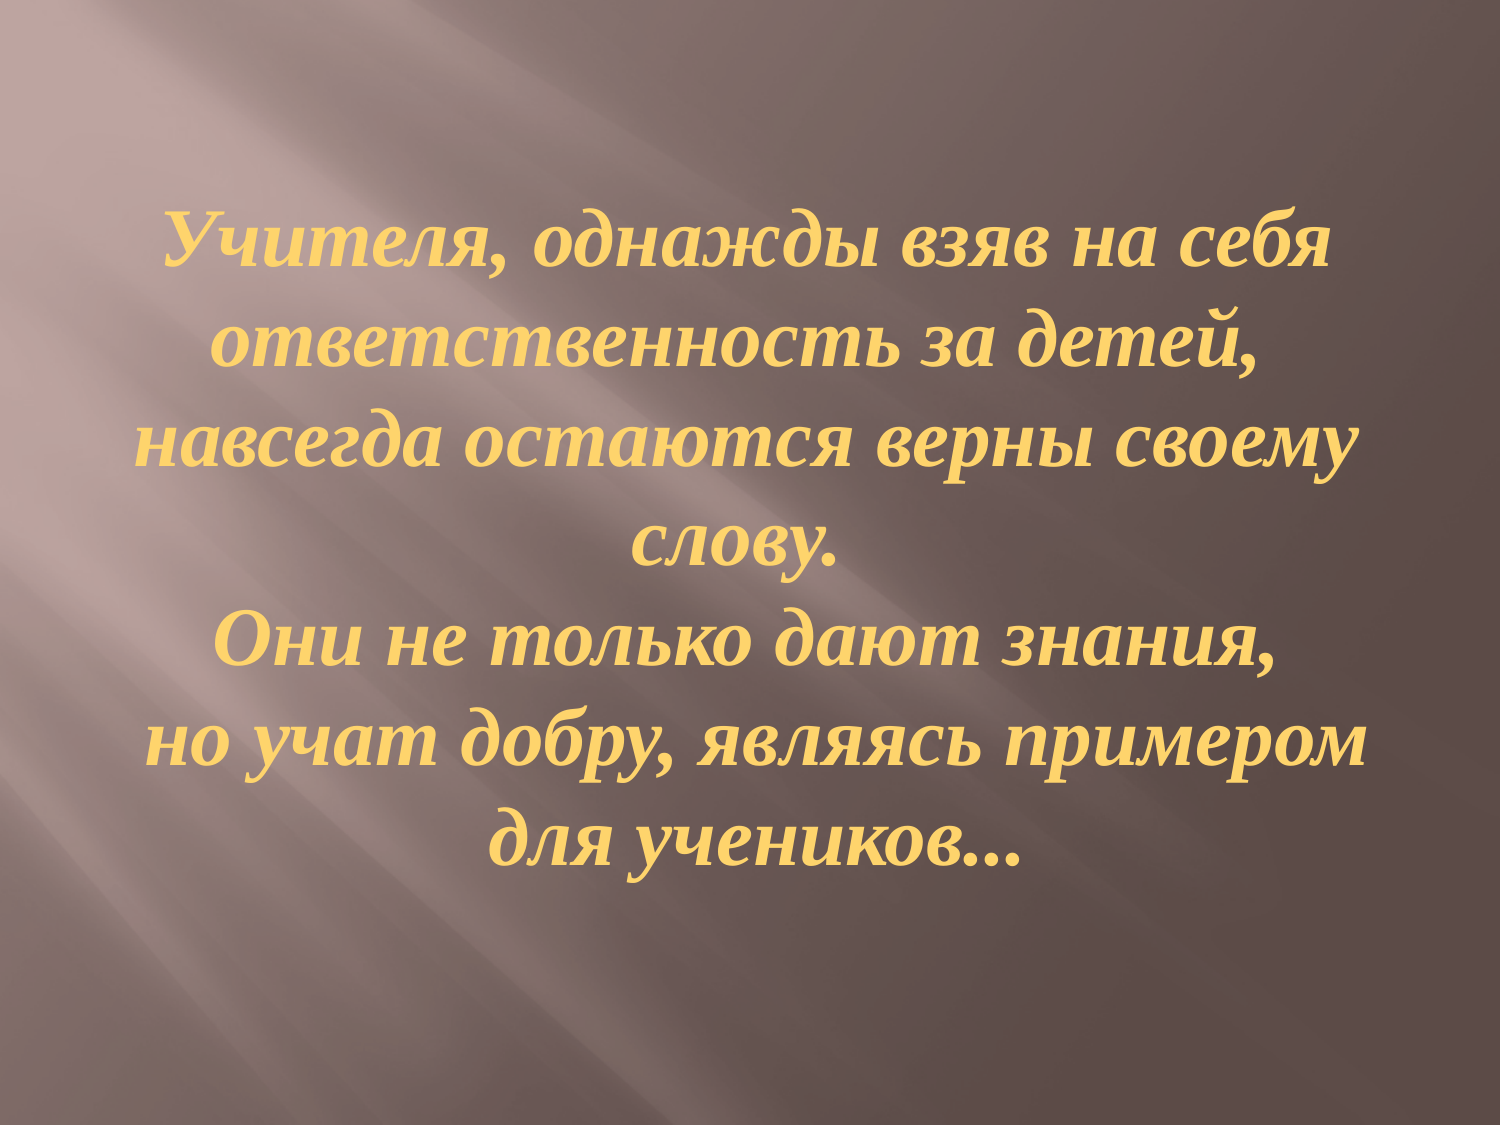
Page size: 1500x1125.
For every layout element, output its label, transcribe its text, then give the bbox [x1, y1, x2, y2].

title Учителя, однажды взяв на себя ответственность за детей, навсегда остаются верны своему слову. Они не только дают знания, но учат добру, являясь примером для учеников... [41, 432, 1453, 633]
